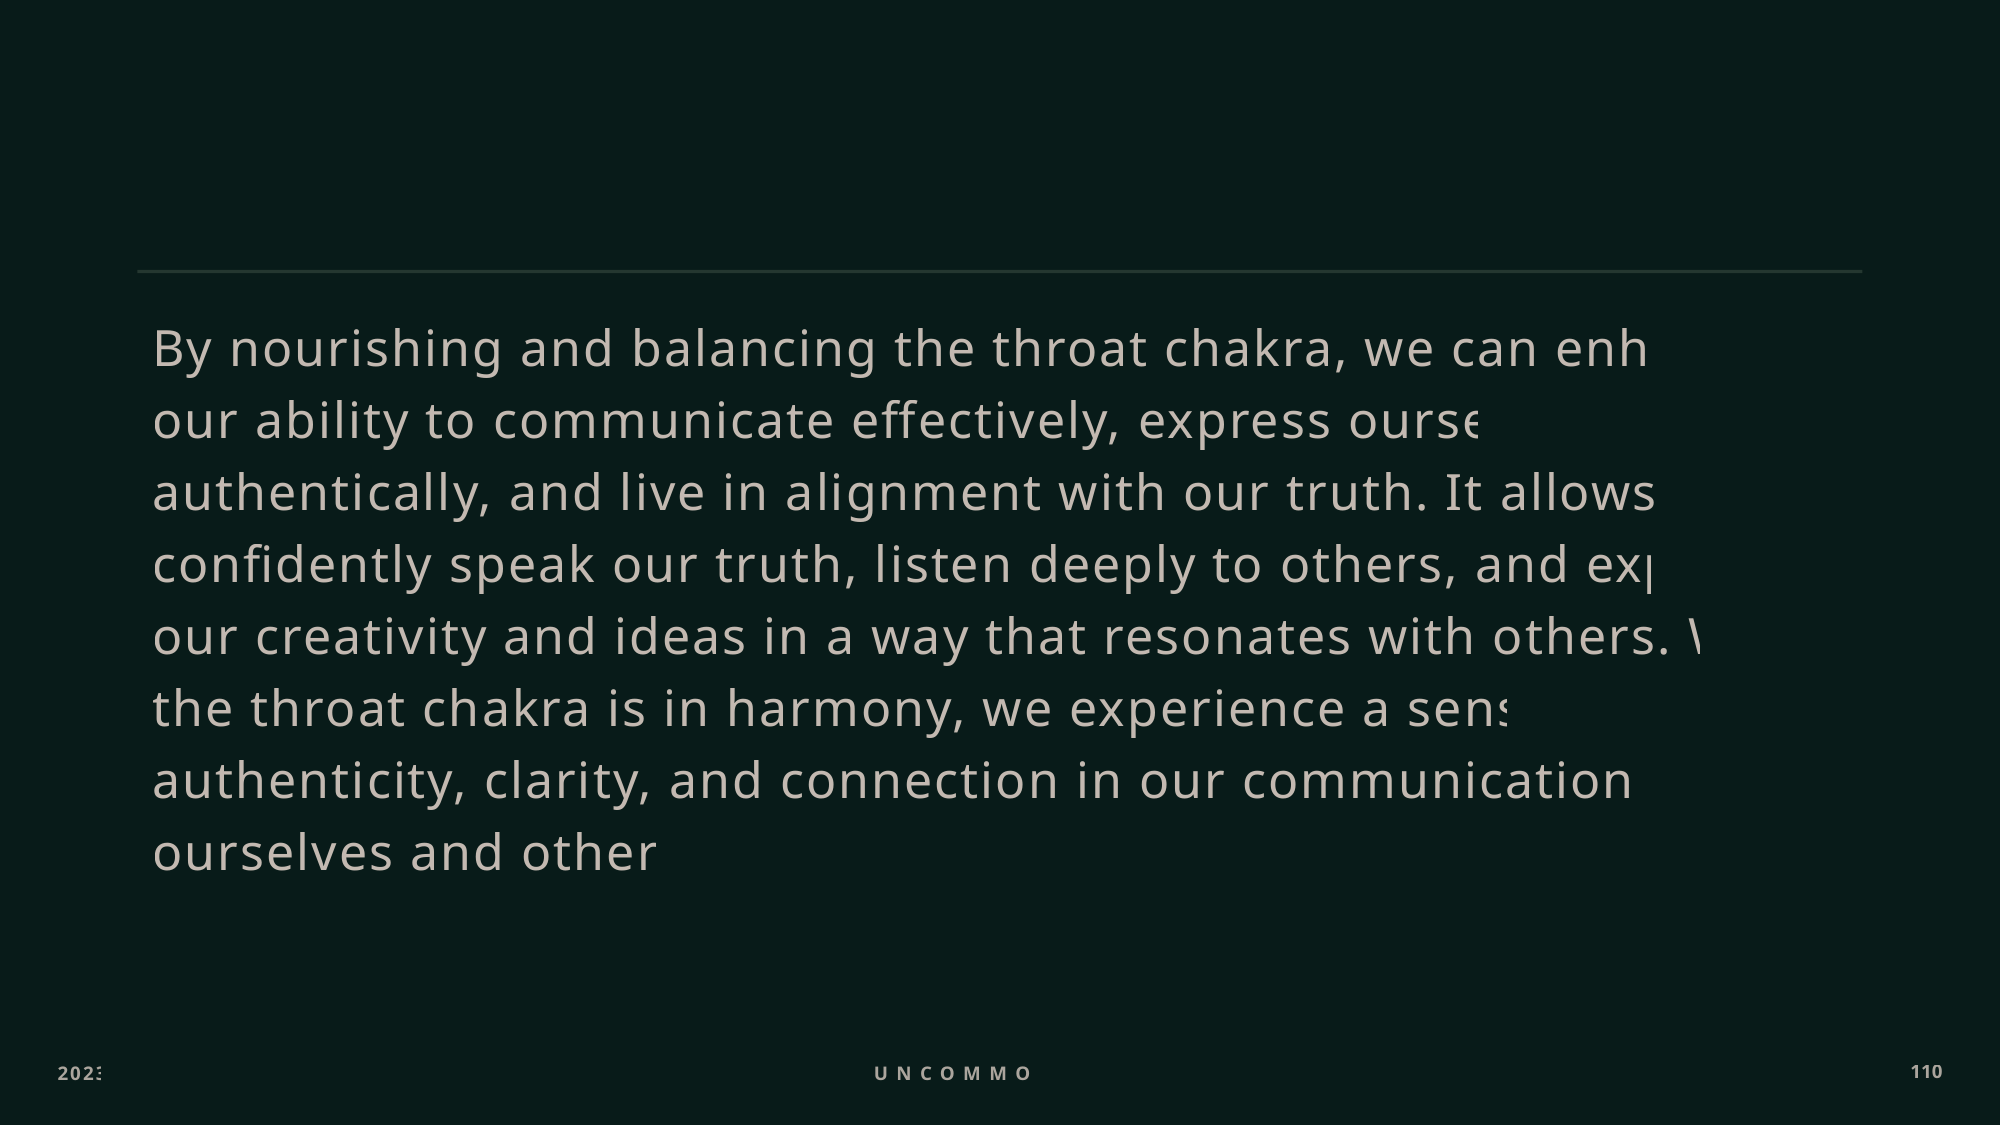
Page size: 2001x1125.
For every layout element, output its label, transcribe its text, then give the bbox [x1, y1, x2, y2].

list By nourishing and balancing the throat chakra, we can enhance our ability to communicate effectively, express ourselves authentically, and live in alignment with our truth. It allows us to confidently speak our truth, listen deeply to others, and express our creativity and ideas in a way that resonates with others. When the throat chakra is in harmony, we experience a sense of authenticity, clarity, and connection in our communication with ourselves and others. [137, 297, 1863, 985]
footer Uncommon ppl [587, 1042, 1413, 1103]
slide_number 2023 [42, 1042, 587, 1103]
slide_number 110 [1725, 1042, 1958, 1103]
